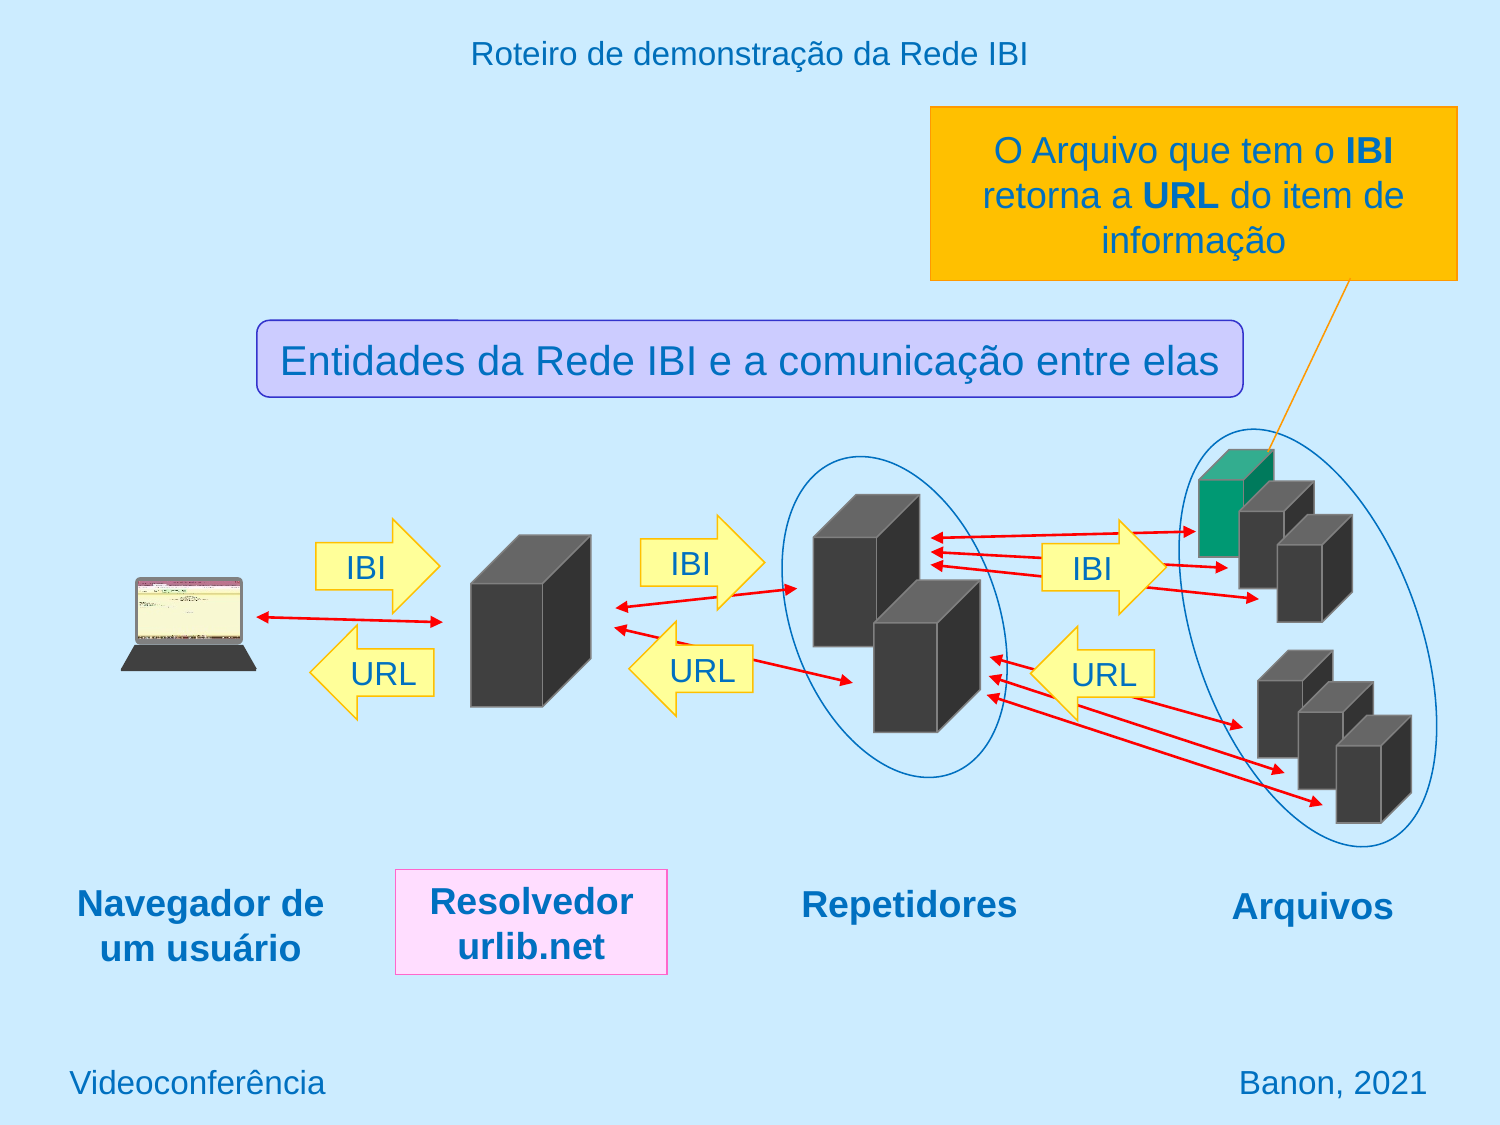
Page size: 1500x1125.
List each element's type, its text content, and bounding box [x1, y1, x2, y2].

text_box Entidades da Rede IBI e a comunicação entre elas [256, 320, 1244, 398]
text_box [1313, 831, 1403, 847]
text_box Videoconferência Banon, 2021 [0, 1049, 1500, 1113]
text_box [1198, 449, 1412, 824]
text_box [1417, 611, 1437, 814]
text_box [930, 531, 1324, 806]
text_box O Arquivo que tem o IBI retorna a URL do item de informação [930, 106, 1458, 447]
text_box [790, 456, 955, 513]
text_box Arquivos [1119, 874, 1500, 935]
text_box [1179, 473, 1193, 529]
text_box [1211, 429, 1306, 447]
text_box [841, 729, 925, 778]
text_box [255, 616, 304, 623]
text_box Resolvedor urlib.net [395, 869, 668, 975]
text_box Roteiro de demonstração da Rede IBI [0, 24, 1500, 80]
text_box Repetidores [726, 873, 1093, 933]
text_box Navegador de um usuário [41, 871, 361, 977]
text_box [120, 576, 258, 672]
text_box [309, 514, 1167, 721]
